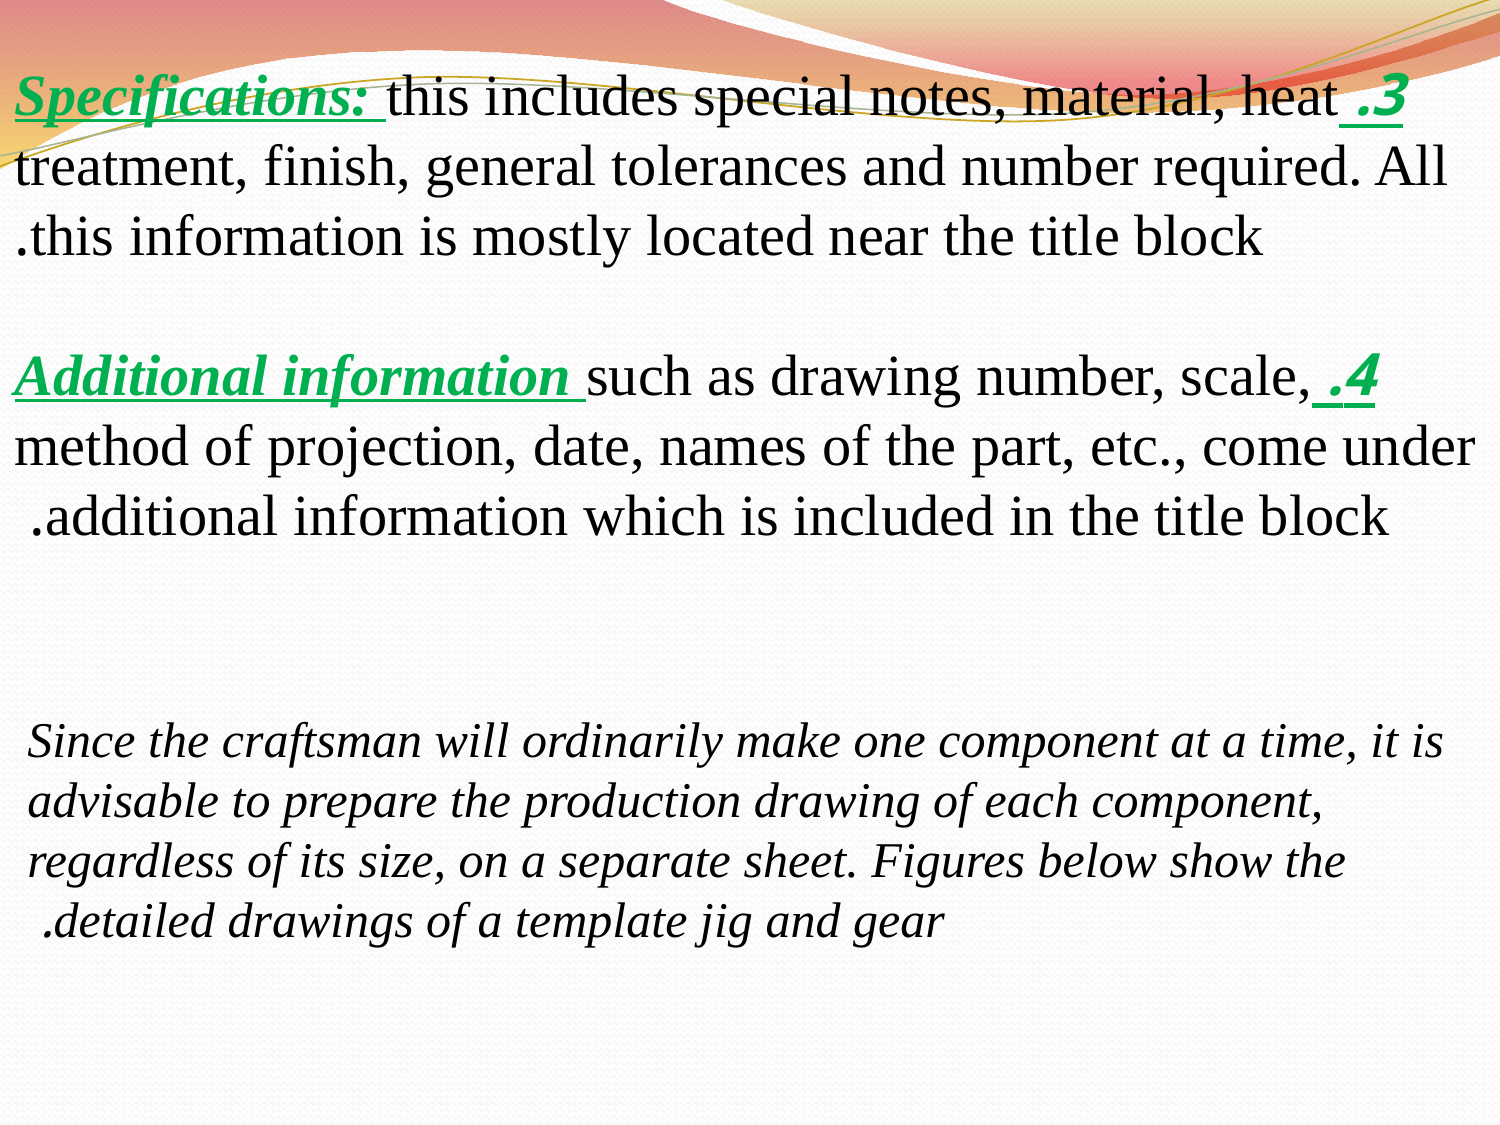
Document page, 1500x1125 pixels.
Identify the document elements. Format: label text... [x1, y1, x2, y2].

text_box 3. Specifications: this includes special notes, material, heat treatment, finish, general tolerances and number required. All this information is mostly located near the title block. 4. Additional information such as drawing number, scale, method of projection, date, names of the part, etc., come under additional information which is included in the title block. [0, 50, 1500, 555]
text_box Since the craftsman will ordinarily make one component at a time, it is advisable to prepare the production drawing of each component, regardless of its size, on a separate sheet. Figures below show the detailed drawings of a template jig and gear. [12, 699, 1488, 955]
